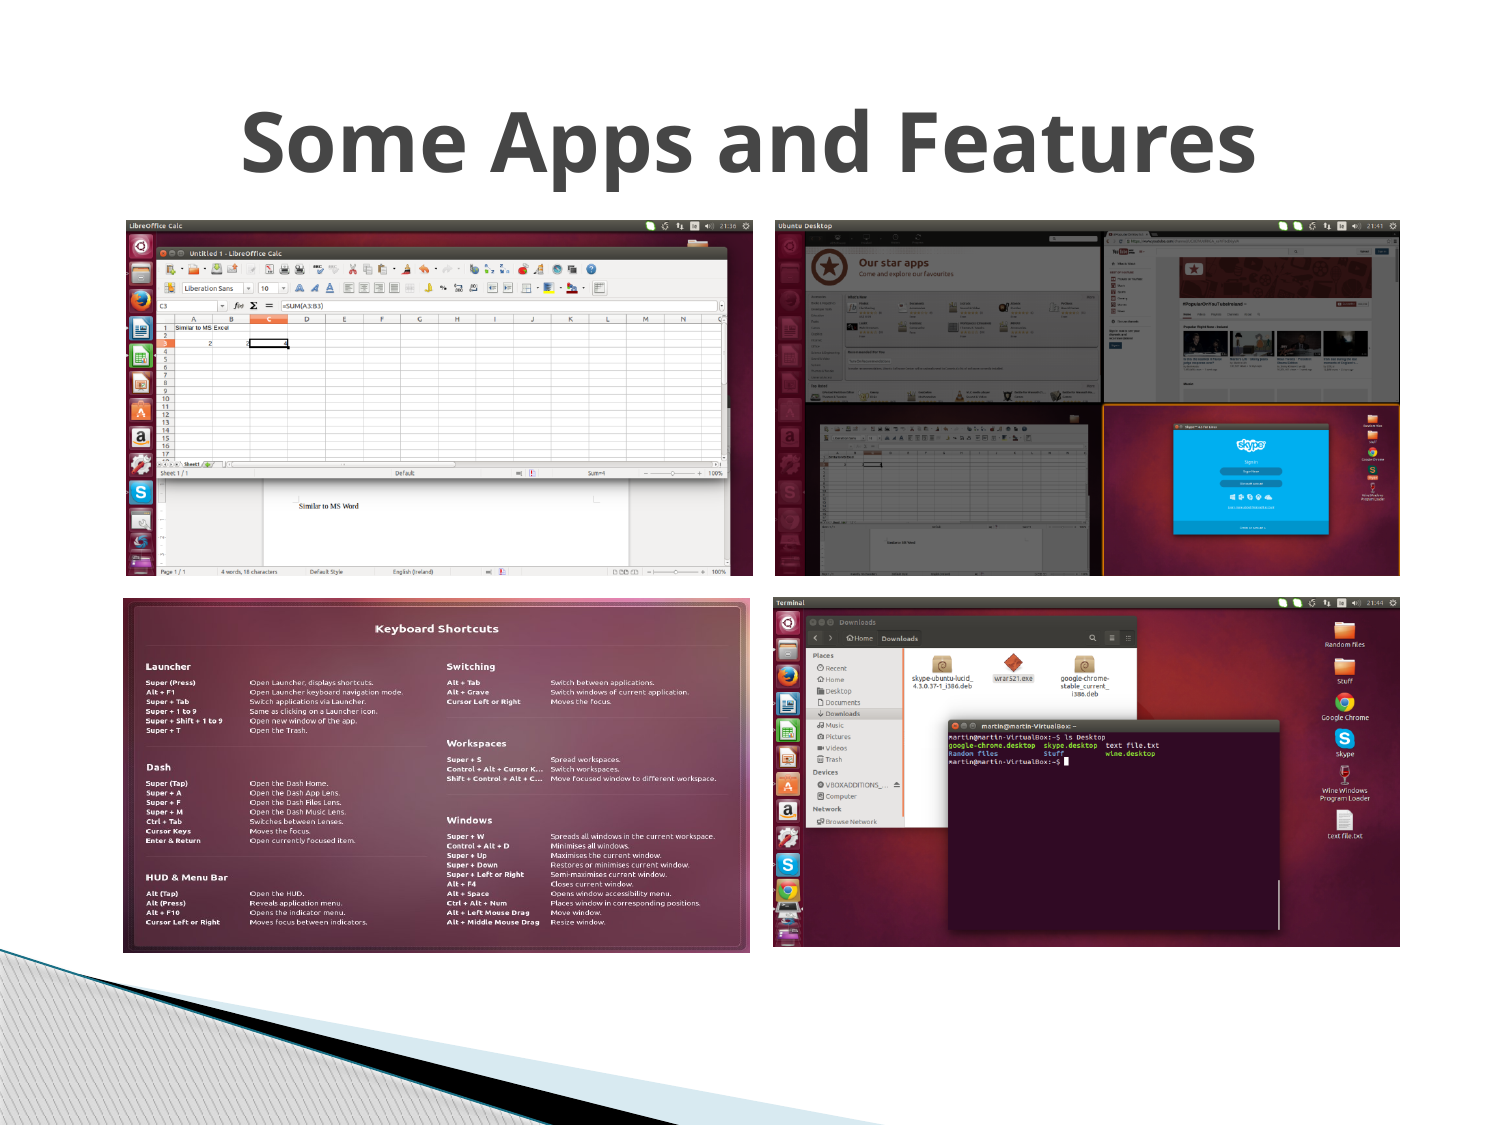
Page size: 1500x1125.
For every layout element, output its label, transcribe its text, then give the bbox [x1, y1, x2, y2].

title Some Apps and Features [75, 45, 1425, 233]
picture [123, 598, 751, 953]
picture [775, 220, 1400, 576]
picture [773, 597, 1400, 948]
picture [125, 220, 753, 576]
